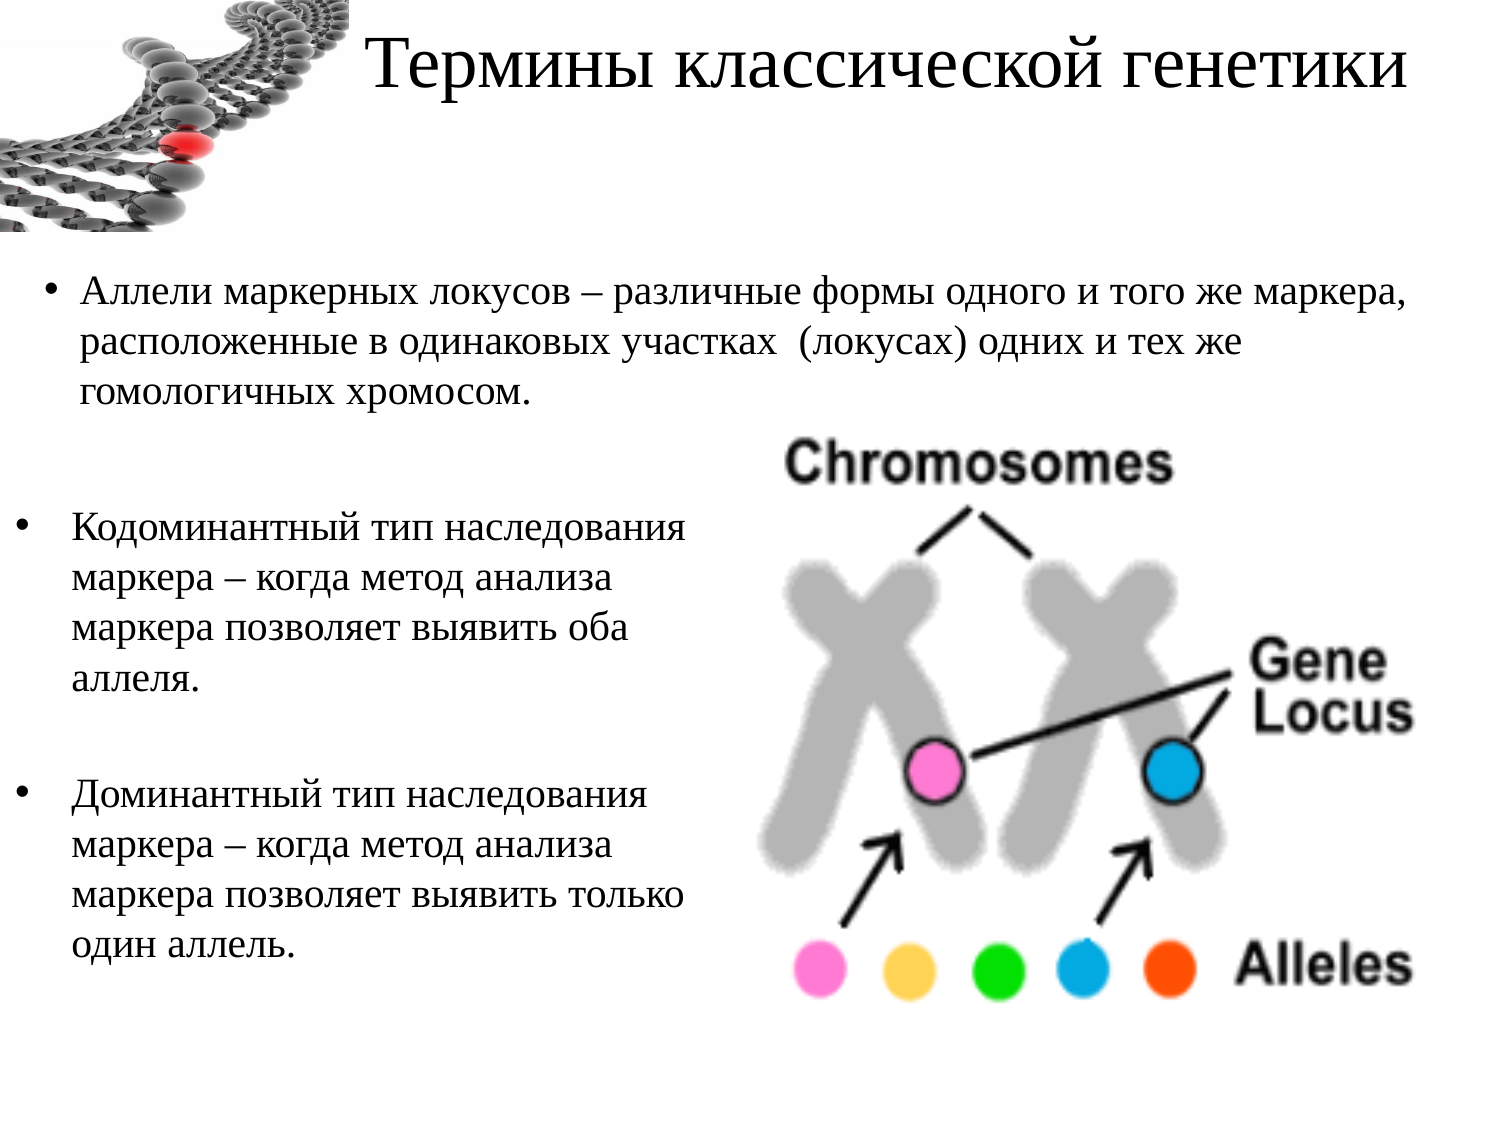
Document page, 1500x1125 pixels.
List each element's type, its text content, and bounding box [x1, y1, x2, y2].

list Кодоминантный тип наследования маркера – когда метод анализа маркера позволяет выявить оба аллеля. Доминантный тип наследования маркера – когда метод анализа маркера позволяет выявить только один аллель. [0, 491, 697, 1036]
picture [702, 391, 1500, 1079]
title Термины классической генетики [349, 0, 1428, 117]
text_box Аллели маркерных локусов – различные формы одного и того же маркера, расположенные в одинаковых участках (локусах) одних и тех же гомологичных хромосом. [29, 255, 1436, 471]
picture [0, 0, 349, 232]
